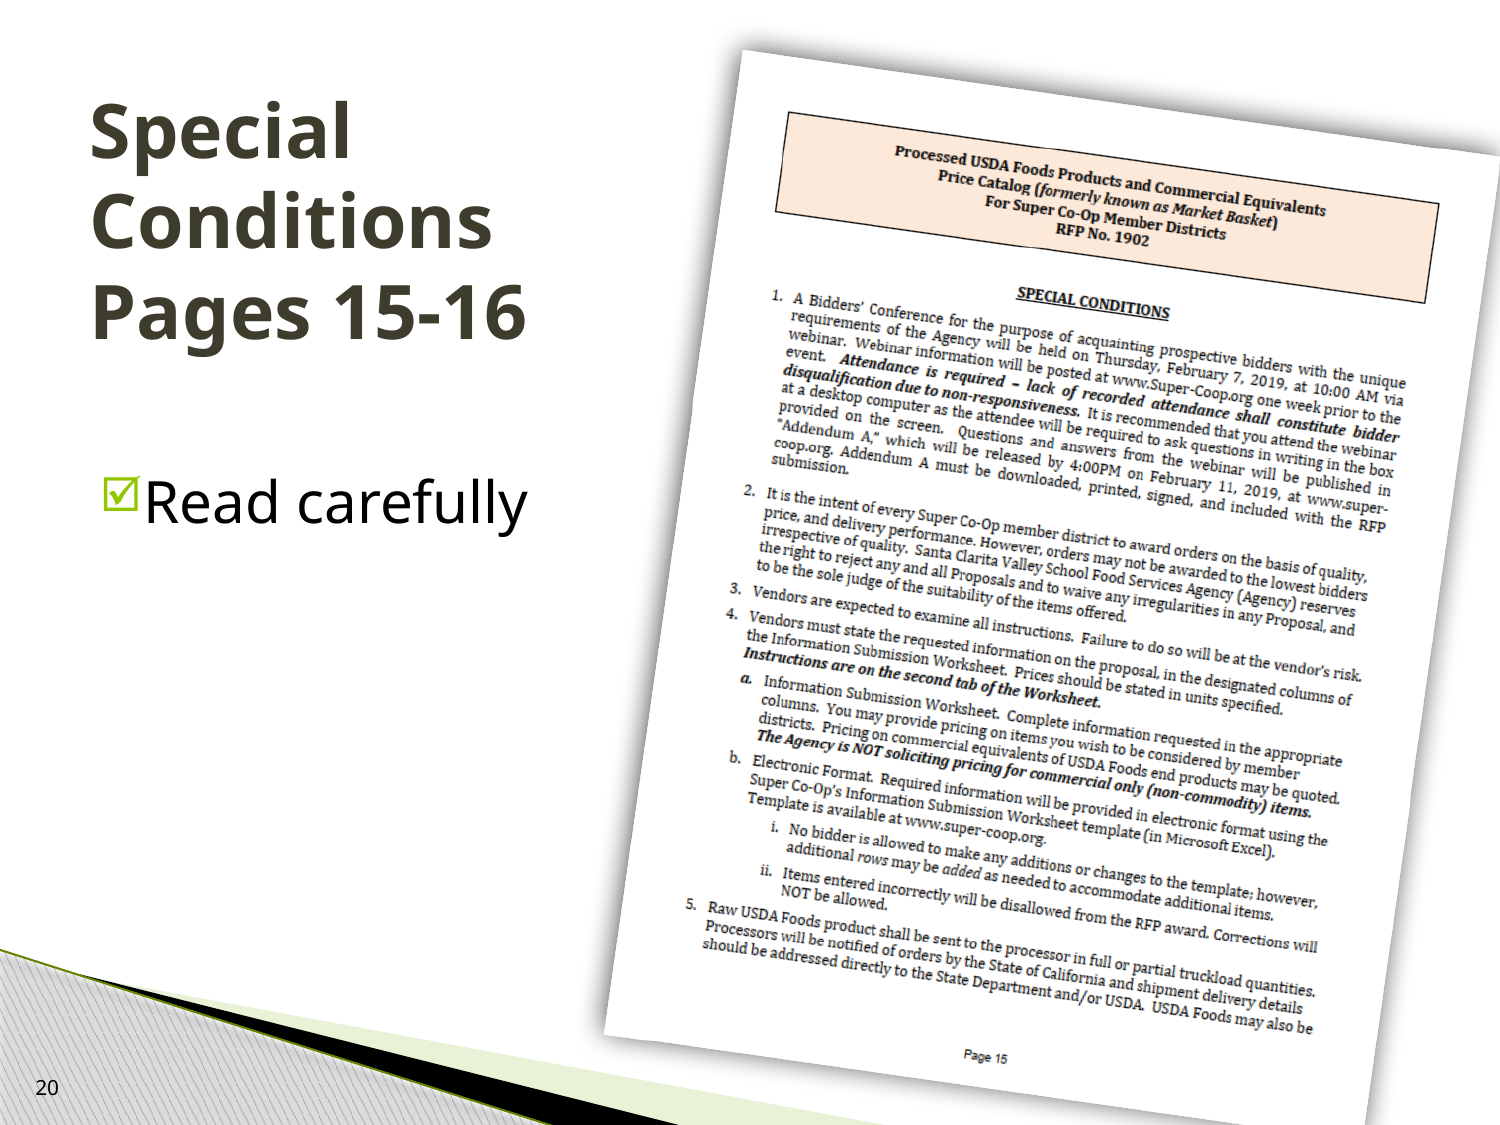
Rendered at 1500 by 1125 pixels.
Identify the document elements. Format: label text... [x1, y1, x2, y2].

text_box Read carefully [70, 449, 661, 1025]
title Special Conditions Pages 15-16 [75, 75, 713, 363]
slide_number 20 [13, 1050, 74, 1110]
picture [604, 51, 1500, 1125]
